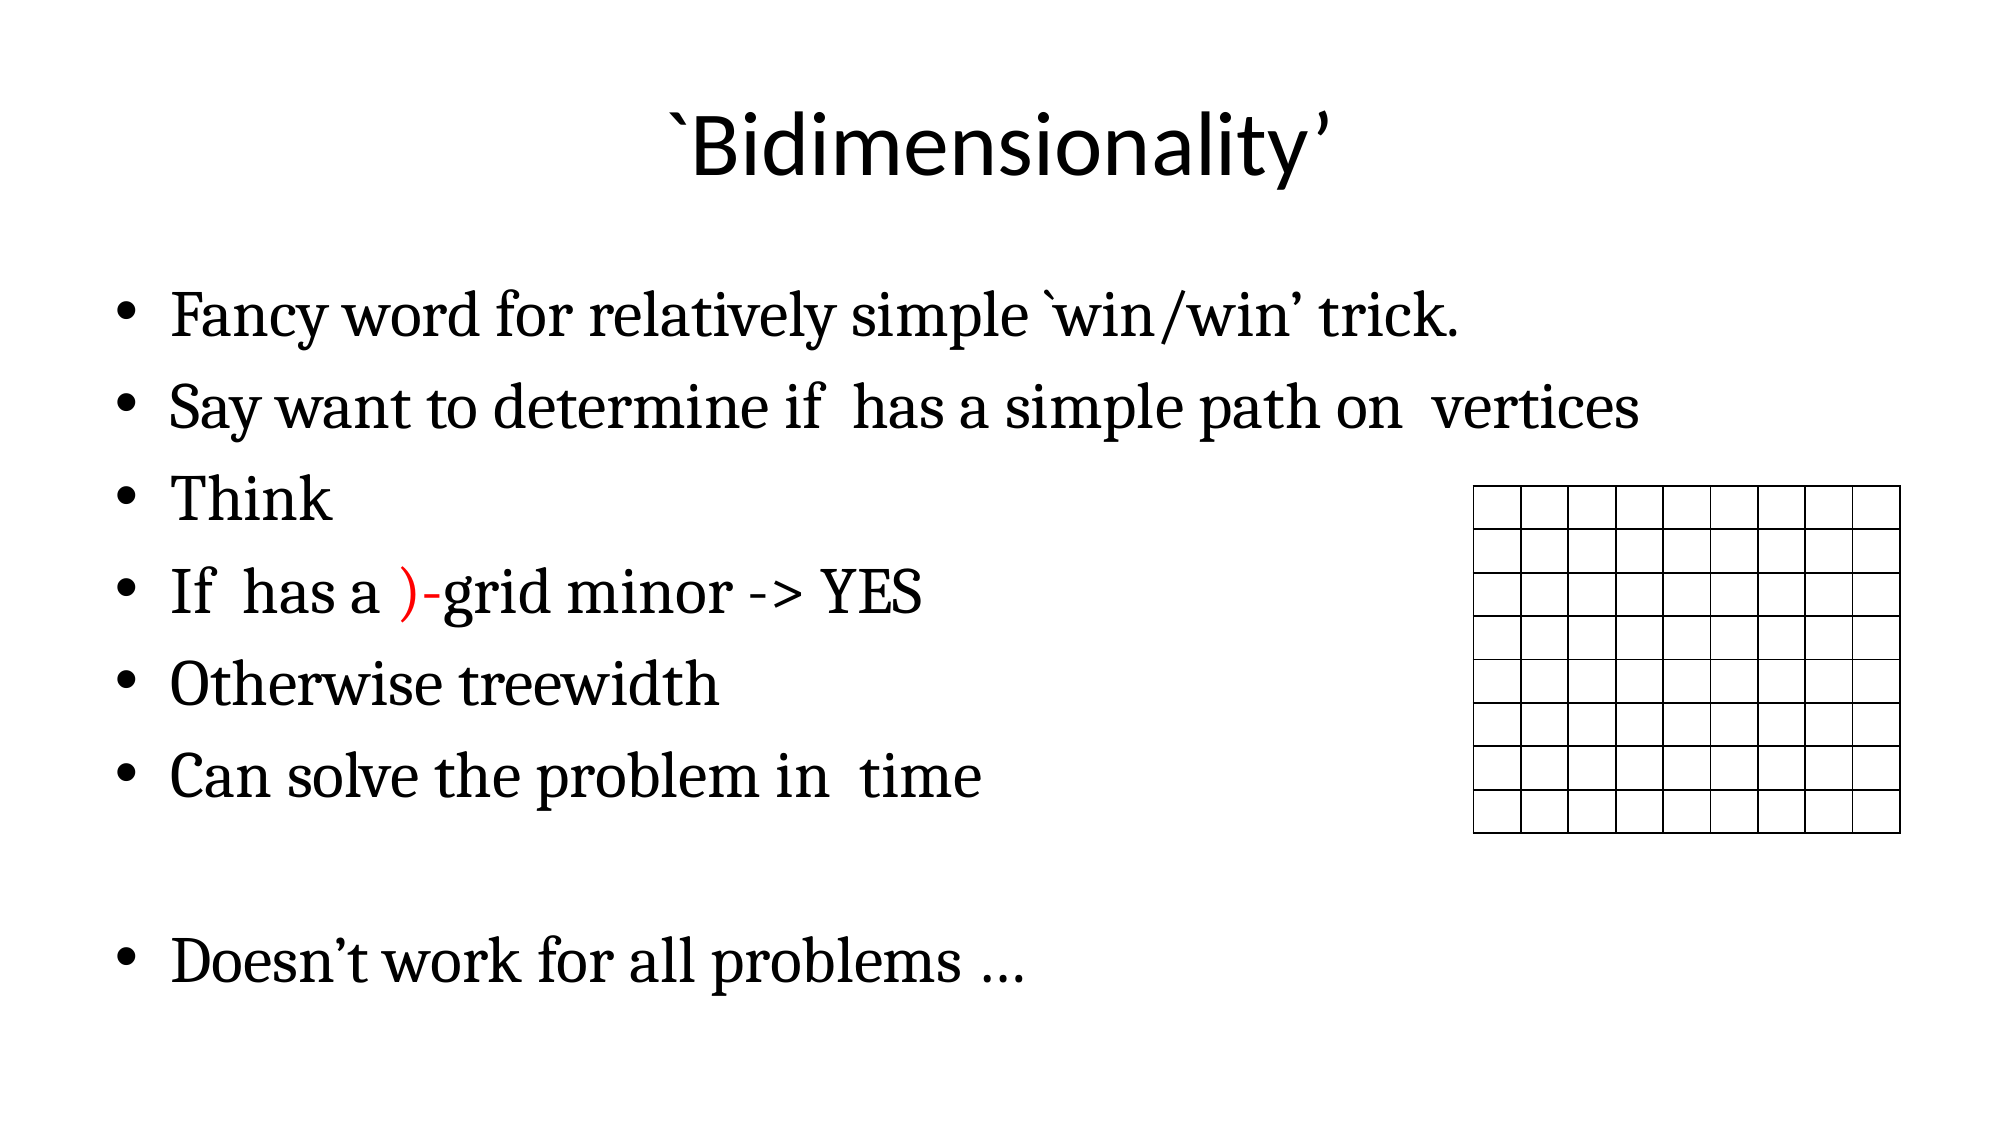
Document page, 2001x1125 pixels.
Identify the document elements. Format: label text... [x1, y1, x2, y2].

table_cell [1853, 574, 1899, 615]
table_cell [1474, 704, 1520, 745]
table_cell [1569, 791, 1615, 832]
table_header [1664, 487, 1710, 528]
table_cell [1806, 617, 1852, 659]
table_cell [1664, 574, 1710, 615]
table_cell [1664, 791, 1710, 832]
table_cell [1853, 530, 1899, 572]
table_cell [1522, 617, 1567, 659]
table_cell [1474, 574, 1520, 615]
title `Bidimensionality’ [99, 45, 1900, 233]
table_cell [1474, 530, 1520, 572]
table_cell [1522, 530, 1567, 572]
table_cell [1617, 704, 1662, 745]
table_cell [1853, 617, 1899, 659]
table_cell [1711, 530, 1757, 572]
table_cell [1617, 747, 1662, 789]
table_cell [1806, 791, 1852, 832]
table_cell [1522, 747, 1567, 789]
table_header [1759, 487, 1804, 528]
table_cell [1522, 704, 1567, 745]
table_cell [1711, 617, 1757, 659]
table_cell [1569, 704, 1615, 745]
table_cell [1617, 574, 1662, 615]
table_cell [1569, 574, 1615, 615]
table_cell [1759, 530, 1804, 572]
table_cell [1522, 574, 1567, 615]
table_cell [1522, 660, 1567, 702]
table_header [1474, 487, 1520, 528]
table_cell [1474, 791, 1520, 832]
table_header [1853, 487, 1899, 528]
table_cell [1664, 660, 1710, 702]
table_cell [1569, 530, 1615, 572]
table_cell [1759, 574, 1804, 615]
table_cell [1569, 747, 1615, 789]
table_cell [1806, 530, 1852, 572]
table_cell [1759, 617, 1804, 659]
table_cell [1664, 530, 1710, 572]
table_cell [1617, 530, 1662, 572]
table_cell [1711, 747, 1757, 789]
table_cell [1806, 660, 1852, 702]
table_cell [1664, 617, 1710, 659]
table_cell [1569, 660, 1615, 702]
table_header [1711, 487, 1757, 528]
table_header [1569, 487, 1615, 528]
table_cell [1617, 791, 1662, 832]
table_header [1522, 487, 1567, 528]
table_cell [1664, 747, 1710, 789]
table_cell [1759, 704, 1804, 745]
table_cell [1711, 704, 1757, 745]
table_cell [1806, 704, 1852, 745]
table_cell [1759, 747, 1804, 789]
table_cell [1617, 660, 1662, 702]
table_cell [1806, 747, 1852, 789]
table_cell [1711, 791, 1757, 832]
table_cell [1474, 747, 1520, 789]
table_cell [1711, 574, 1757, 615]
table_cell [1664, 704, 1710, 745]
table_cell [1806, 574, 1852, 615]
table_cell [1853, 791, 1899, 832]
table_cell [1474, 660, 1520, 702]
table_cell [1759, 791, 1804, 832]
table_cell [1474, 617, 1520, 659]
table_cell [1711, 660, 1757, 702]
table_header [1617, 487, 1662, 528]
table_cell [1853, 704, 1899, 745]
table_cell [1759, 660, 1804, 702]
table_cell [1617, 617, 1662, 659]
table_cell [1522, 791, 1567, 832]
table_cell [1853, 660, 1899, 702]
table_cell [1569, 617, 1615, 659]
table_cell [1853, 747, 1899, 789]
table_header [1806, 487, 1852, 528]
